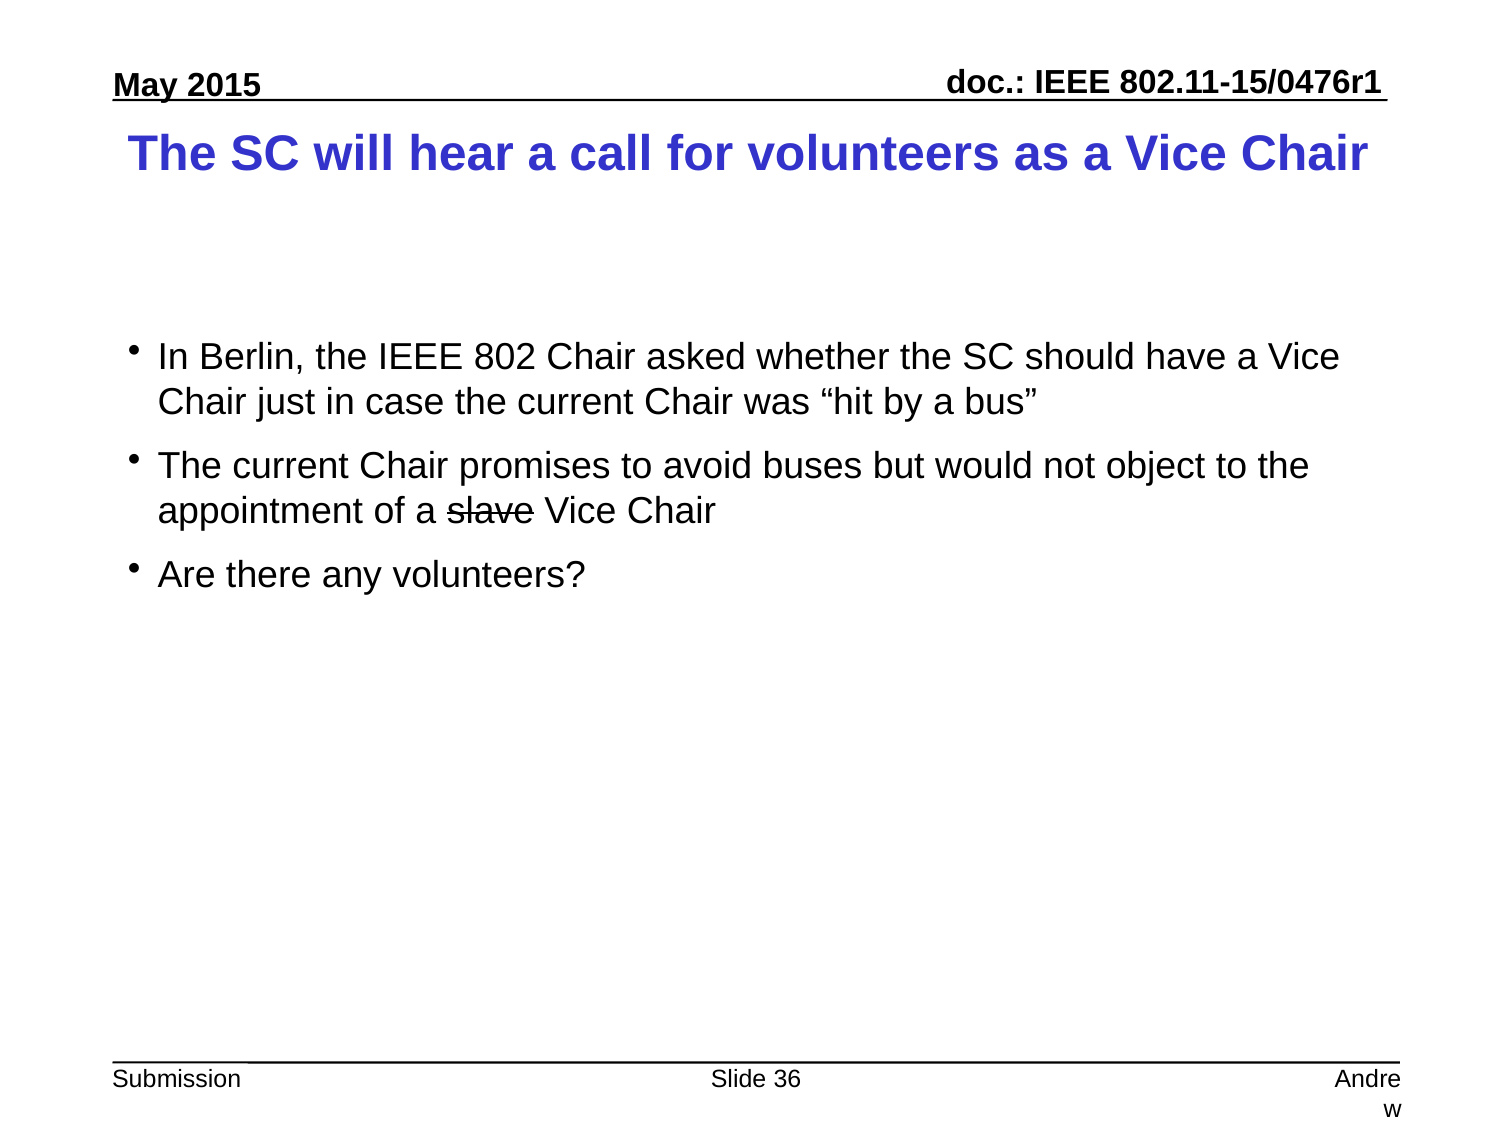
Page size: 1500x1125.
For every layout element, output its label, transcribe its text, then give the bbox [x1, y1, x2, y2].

slide_number Slide 36 [709, 1061, 803, 1093]
footer Andrew Myles, Cisco [1320, 1061, 1402, 1093]
title The SC will hear a call for volunteers as a Vice Chair [112, 112, 1388, 288]
list In Berlin, the IEEE 802 Chair asked whether the SC should have a Vice Chair just in case the current Chair was “hit by a bus” The current Chair promises to avoid buses but would not object to the appointment of a slave Vice Chair Are there any volunteers? [112, 324, 1388, 1000]
